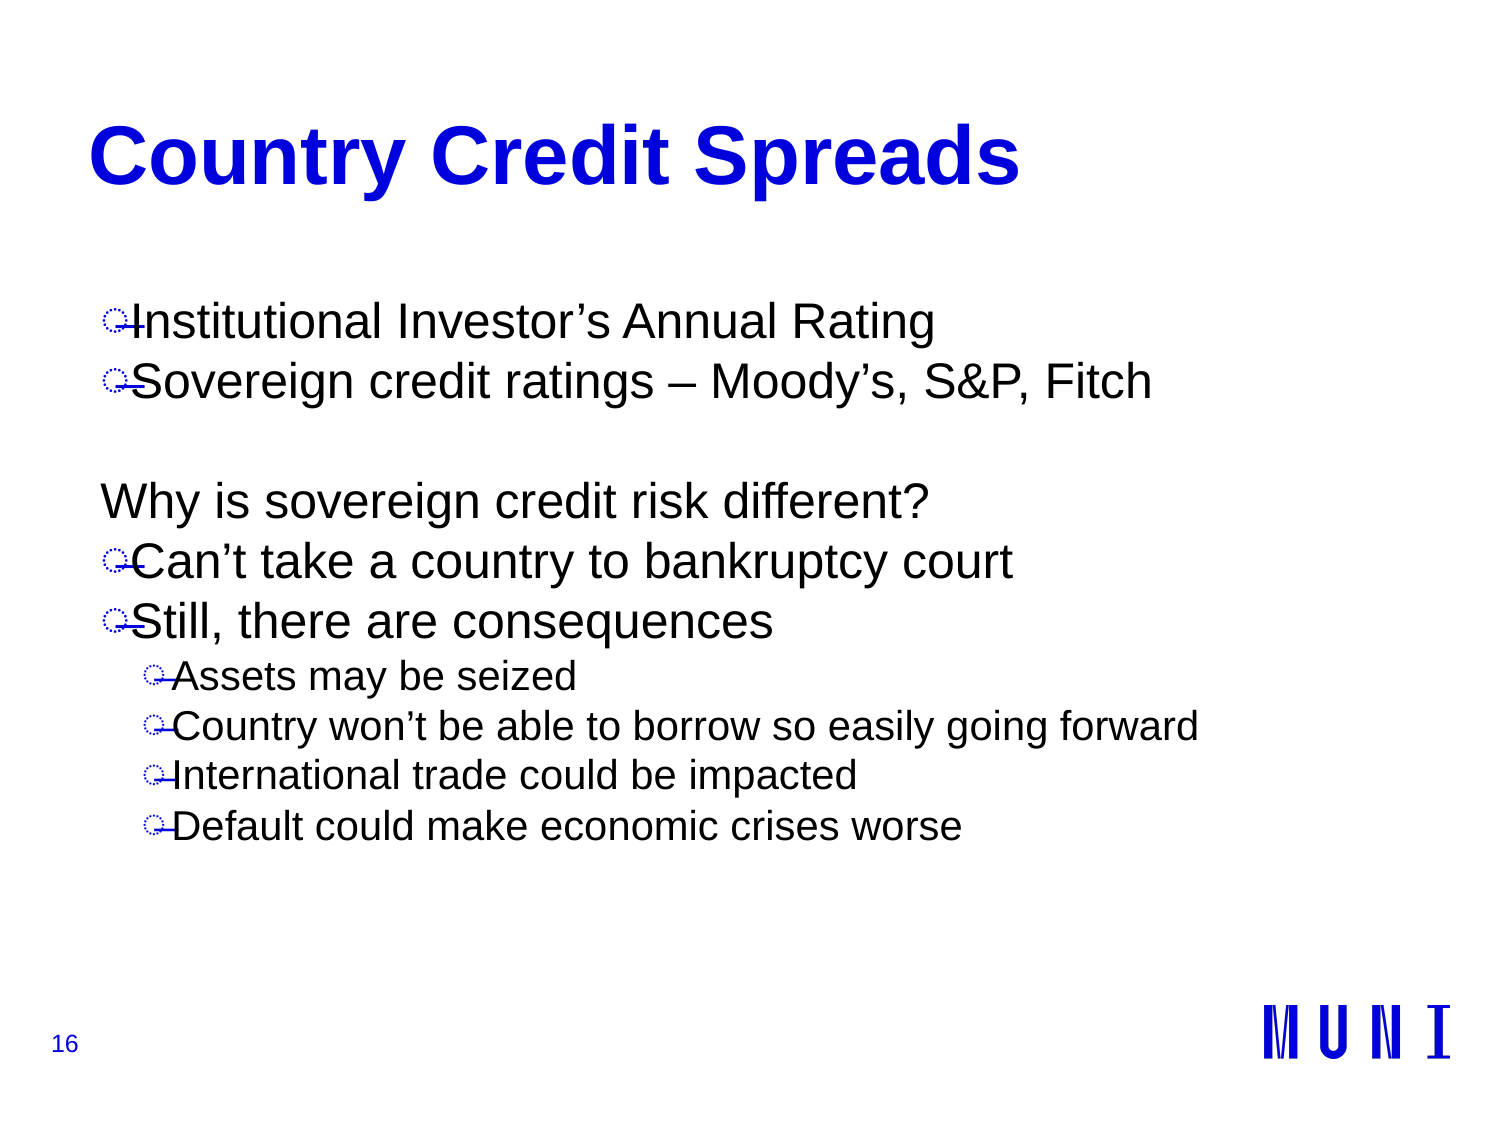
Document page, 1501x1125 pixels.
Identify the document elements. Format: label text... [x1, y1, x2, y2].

picture [1264, 1005, 1450, 1059]
slide_number 16 [50, 1021, 82, 1063]
title Country Credit Spreads [88, 118, 1412, 193]
list Institutional Investor’s Annual Rating Sovereign credit ratings – Moody’s, S&P, Fitch Why is sovereign credit risk different? Can’t take a country to bankruptcy court Still, there are consequences Assets may be seized Country won’t be able to borrow so easily going forward International trade could be impacted Default could make economic crises worse [88, 288, 1412, 932]
